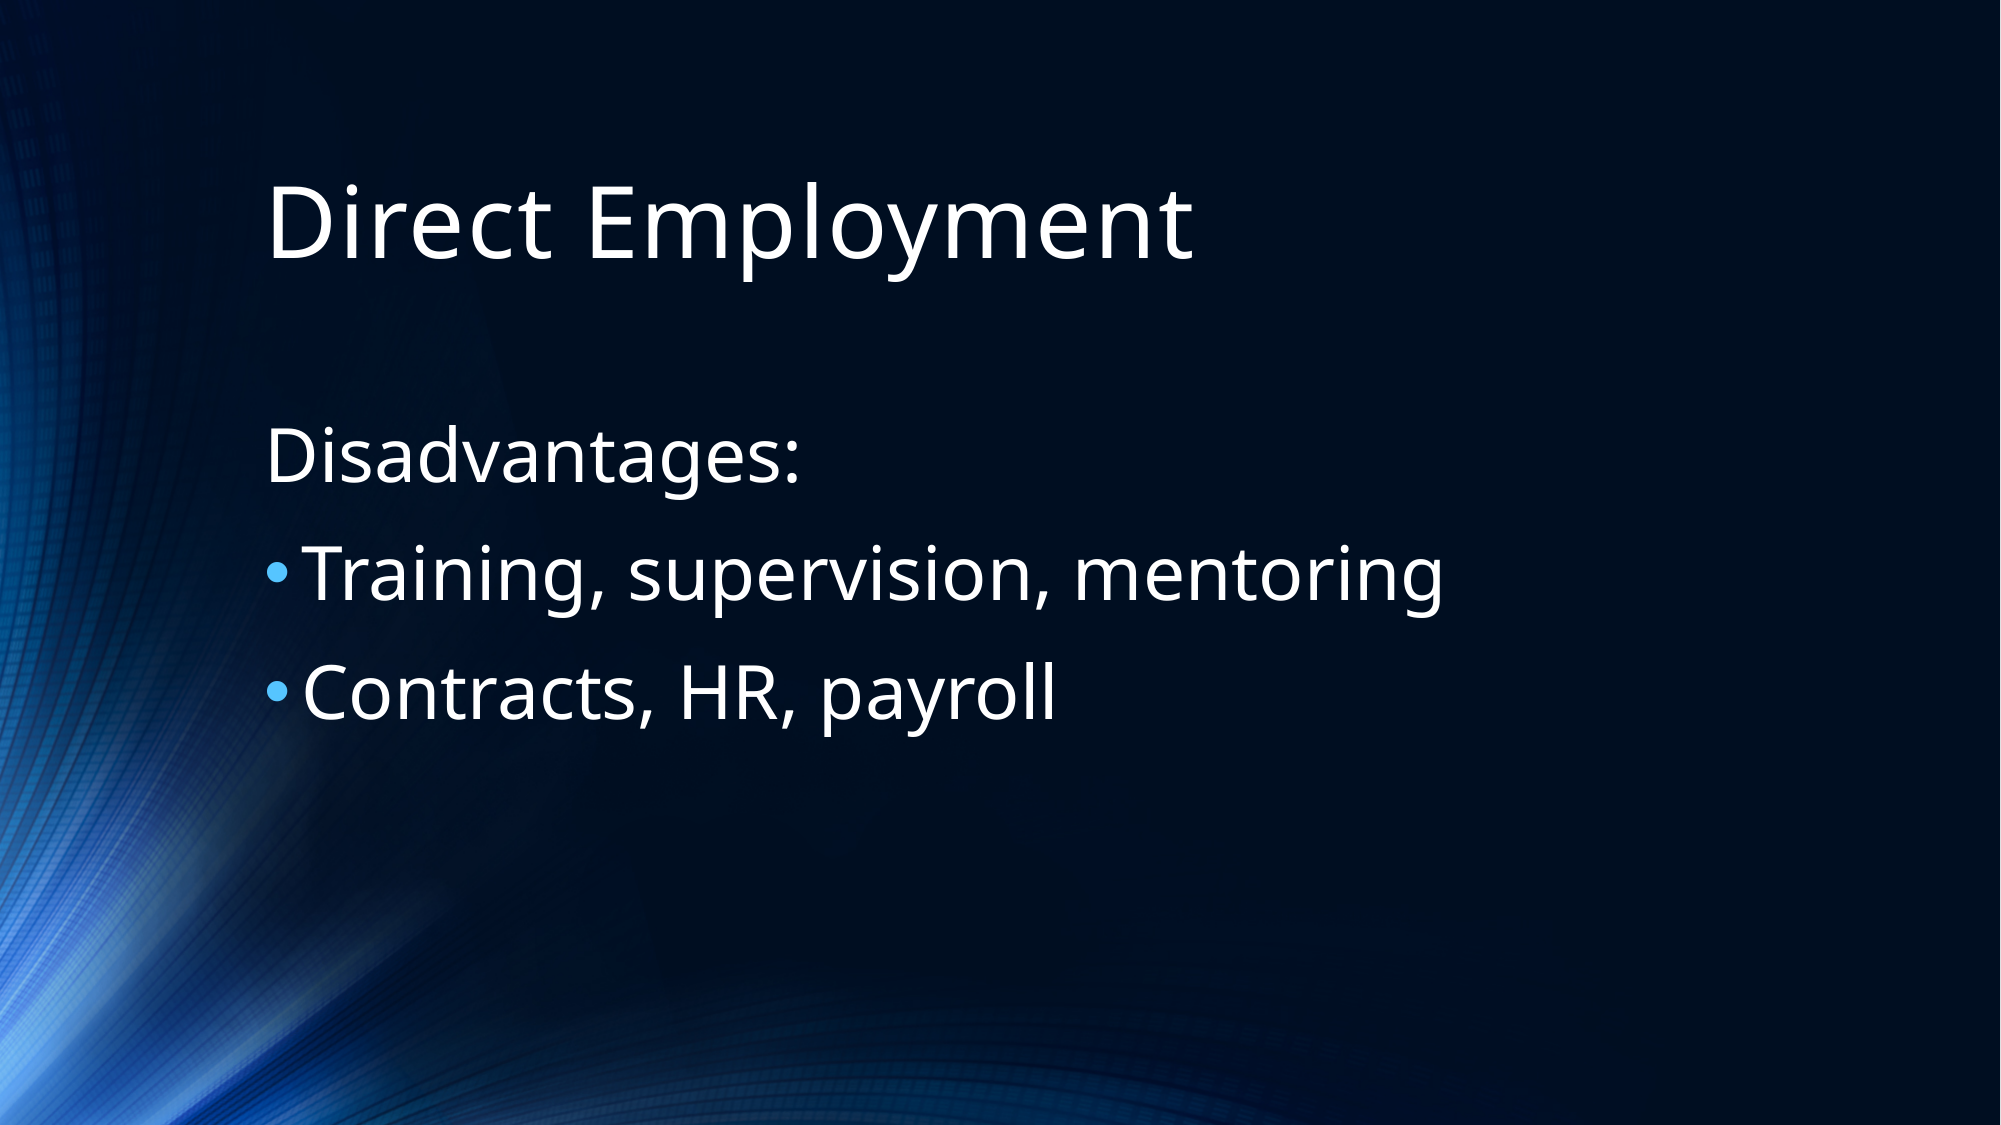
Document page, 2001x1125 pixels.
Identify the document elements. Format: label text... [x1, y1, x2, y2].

list Disadvantages: Training, supervision, mentoring Contracts, HR, payroll [249, 312, 1749, 988]
title Direct Employment [249, 62, 1751, 288]
picture [0, 0, 2001, 1125]
